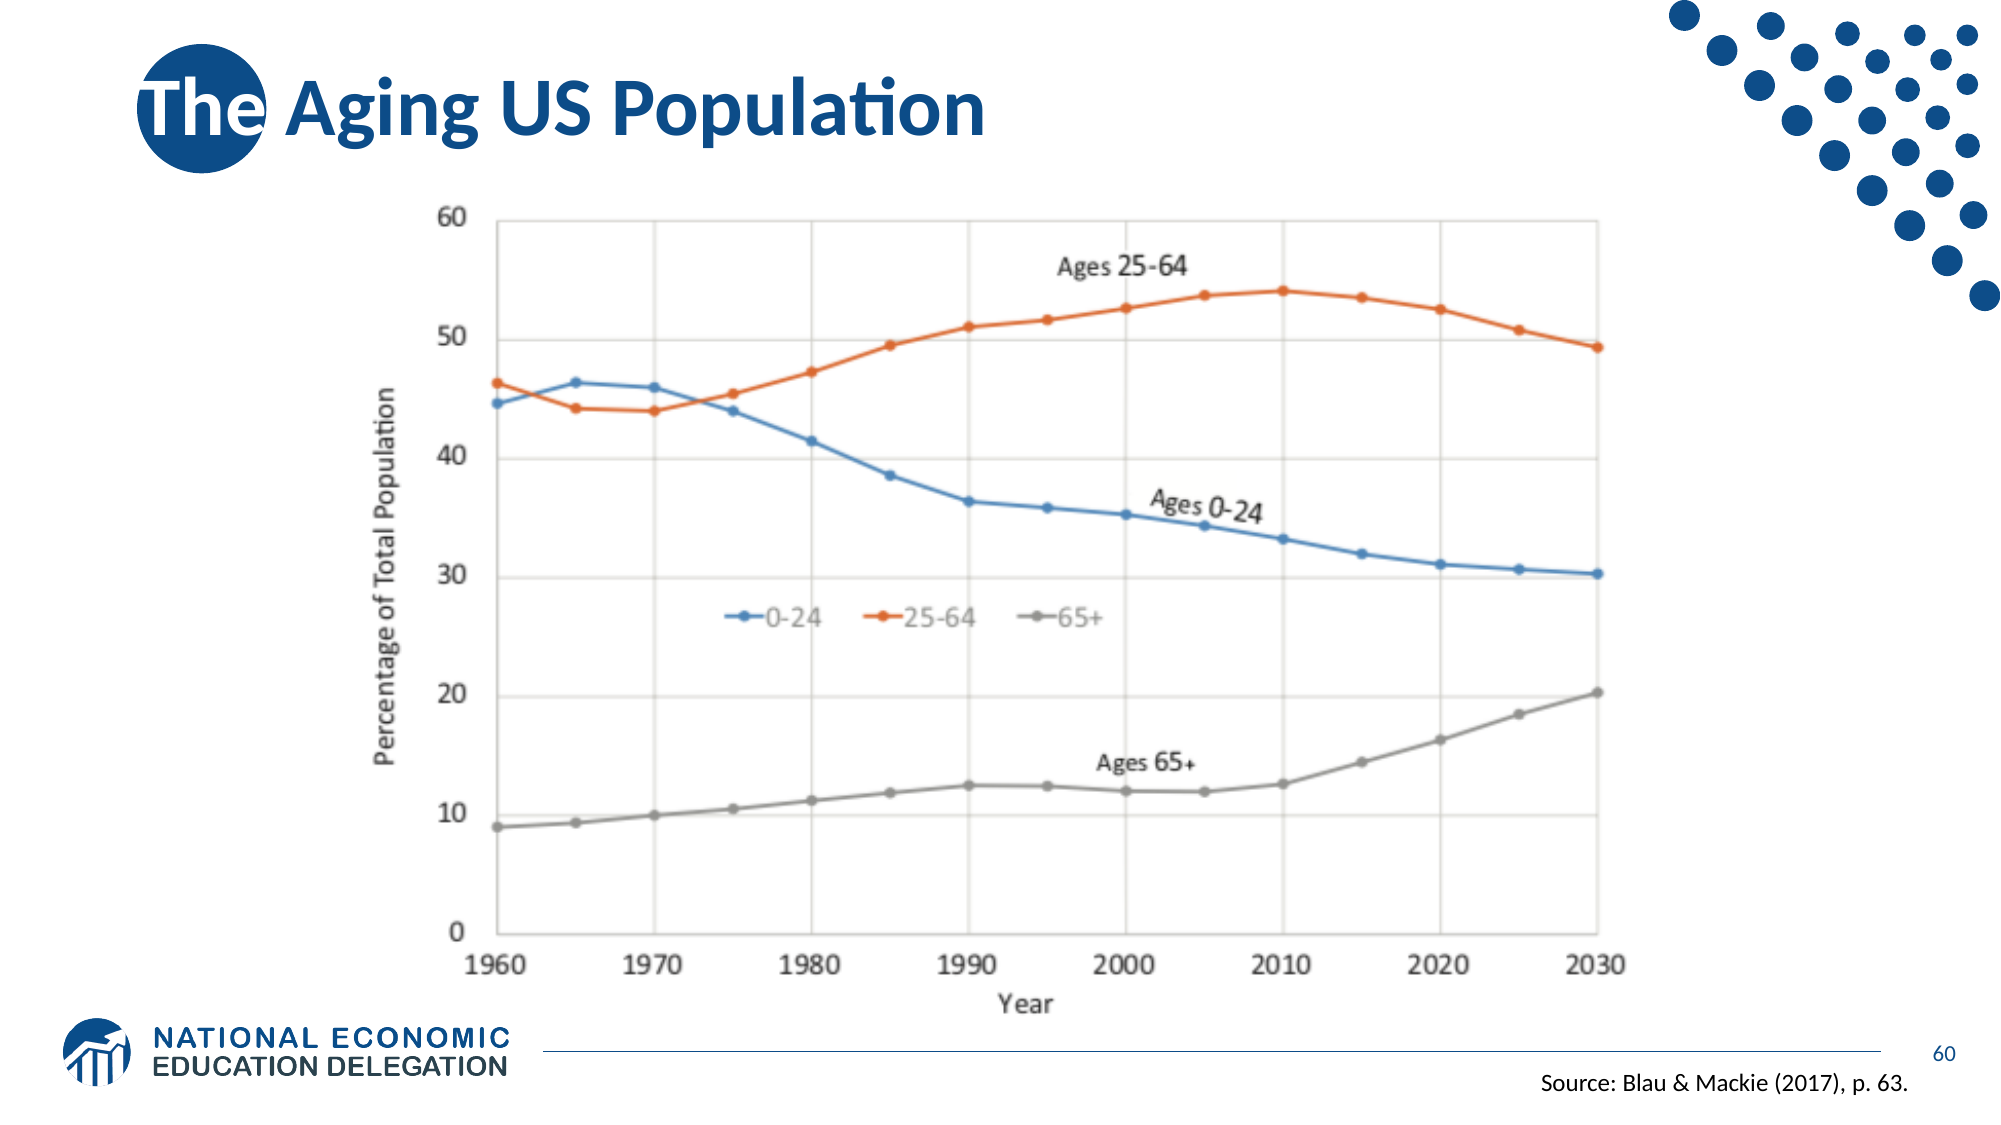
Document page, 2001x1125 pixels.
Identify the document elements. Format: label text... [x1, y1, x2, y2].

picture [55, 1013, 520, 1091]
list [365, 196, 1635, 1022]
slide_number 60 [1521, 1022, 1972, 1082]
title The Aging US Population [124, 0, 1850, 218]
text_box Source: Blau & Mackie (2017), p. 63. [1526, 1059, 1925, 1104]
